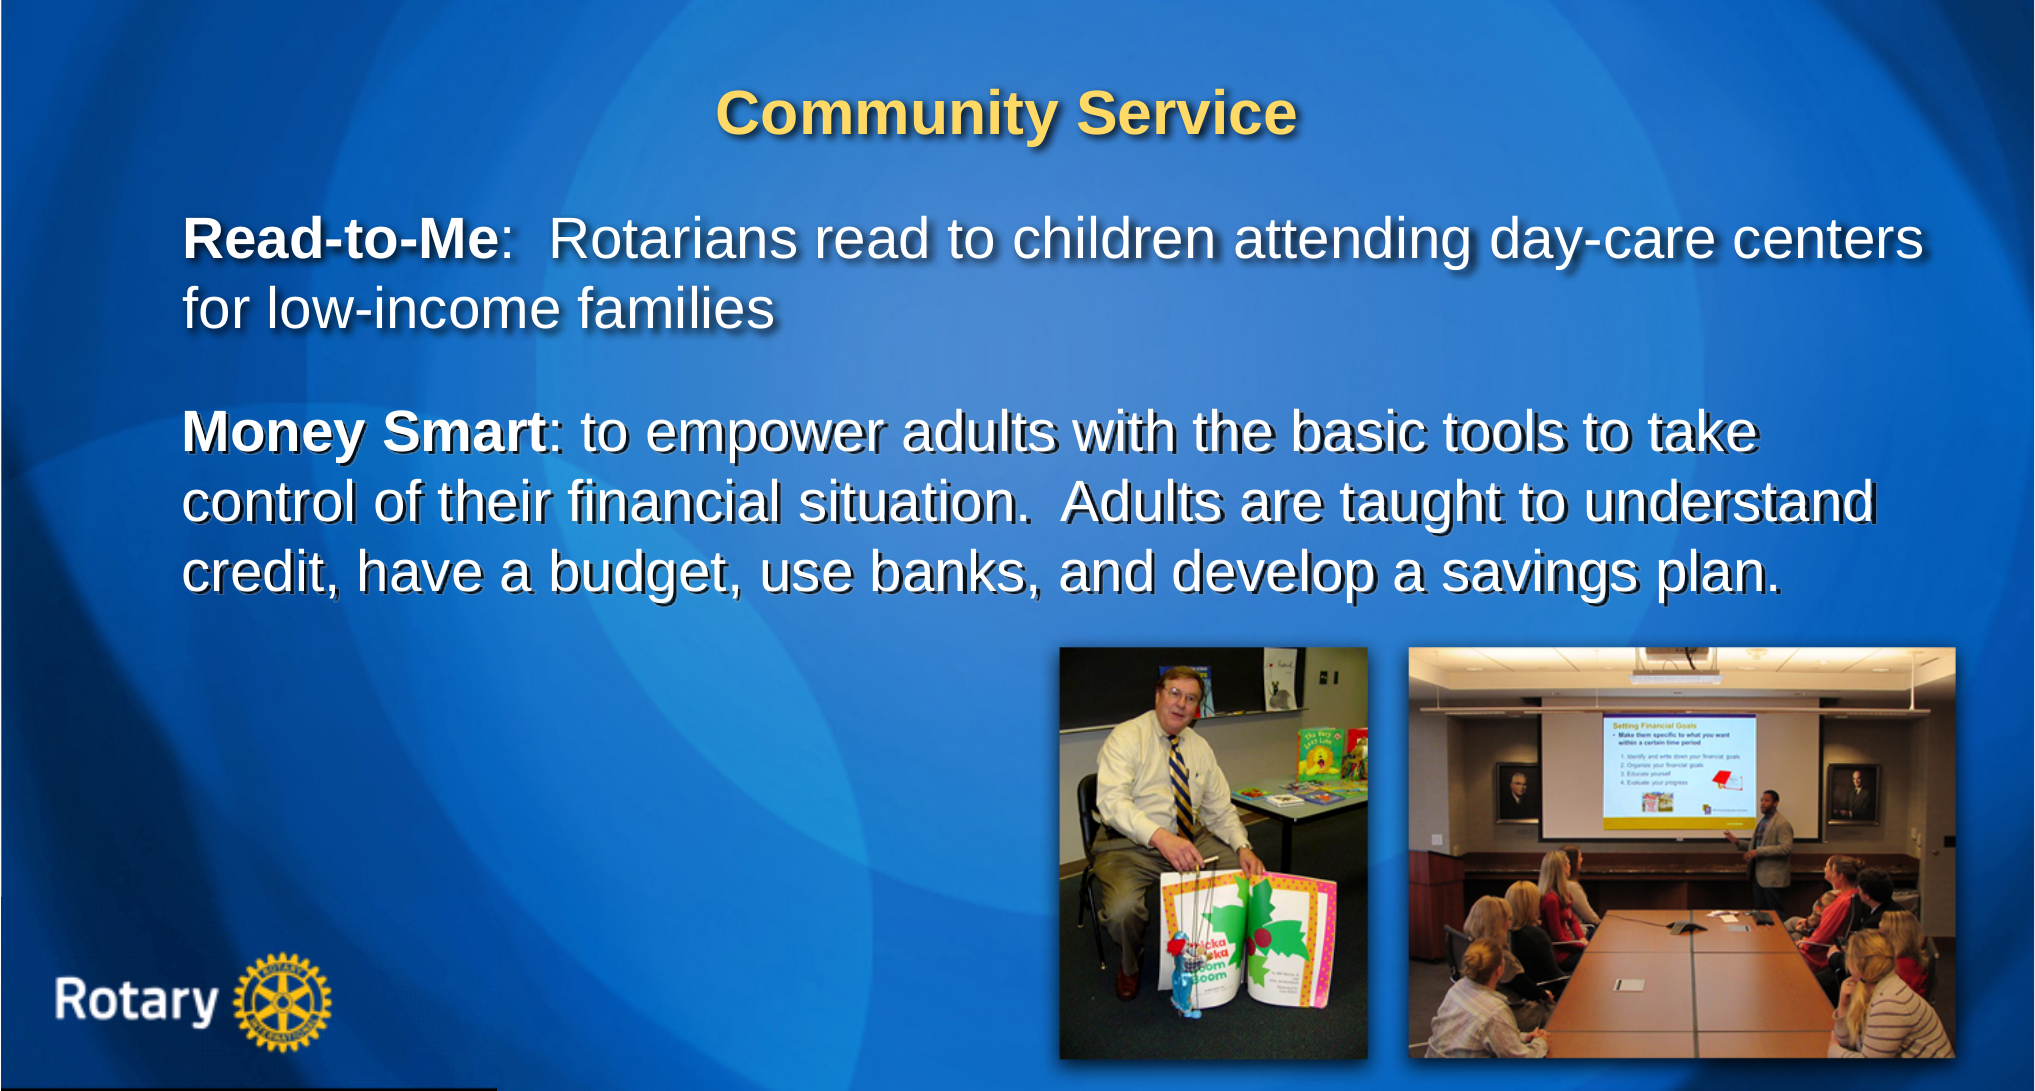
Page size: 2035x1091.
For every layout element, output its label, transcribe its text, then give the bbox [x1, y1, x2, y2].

picture [0, 0, 2035, 1091]
text_box Read-to-Me: Rotarians read to children attending day-care centers for low-income families [167, 192, 1958, 348]
text_box Money Smart: to empower adults with the basic tools to take control of their financial situation. Adults are taught to understand credit, have a budget, use banks, and develop a savings plan. [166, 385, 1953, 611]
text_box Community Service [701, 64, 1315, 155]
